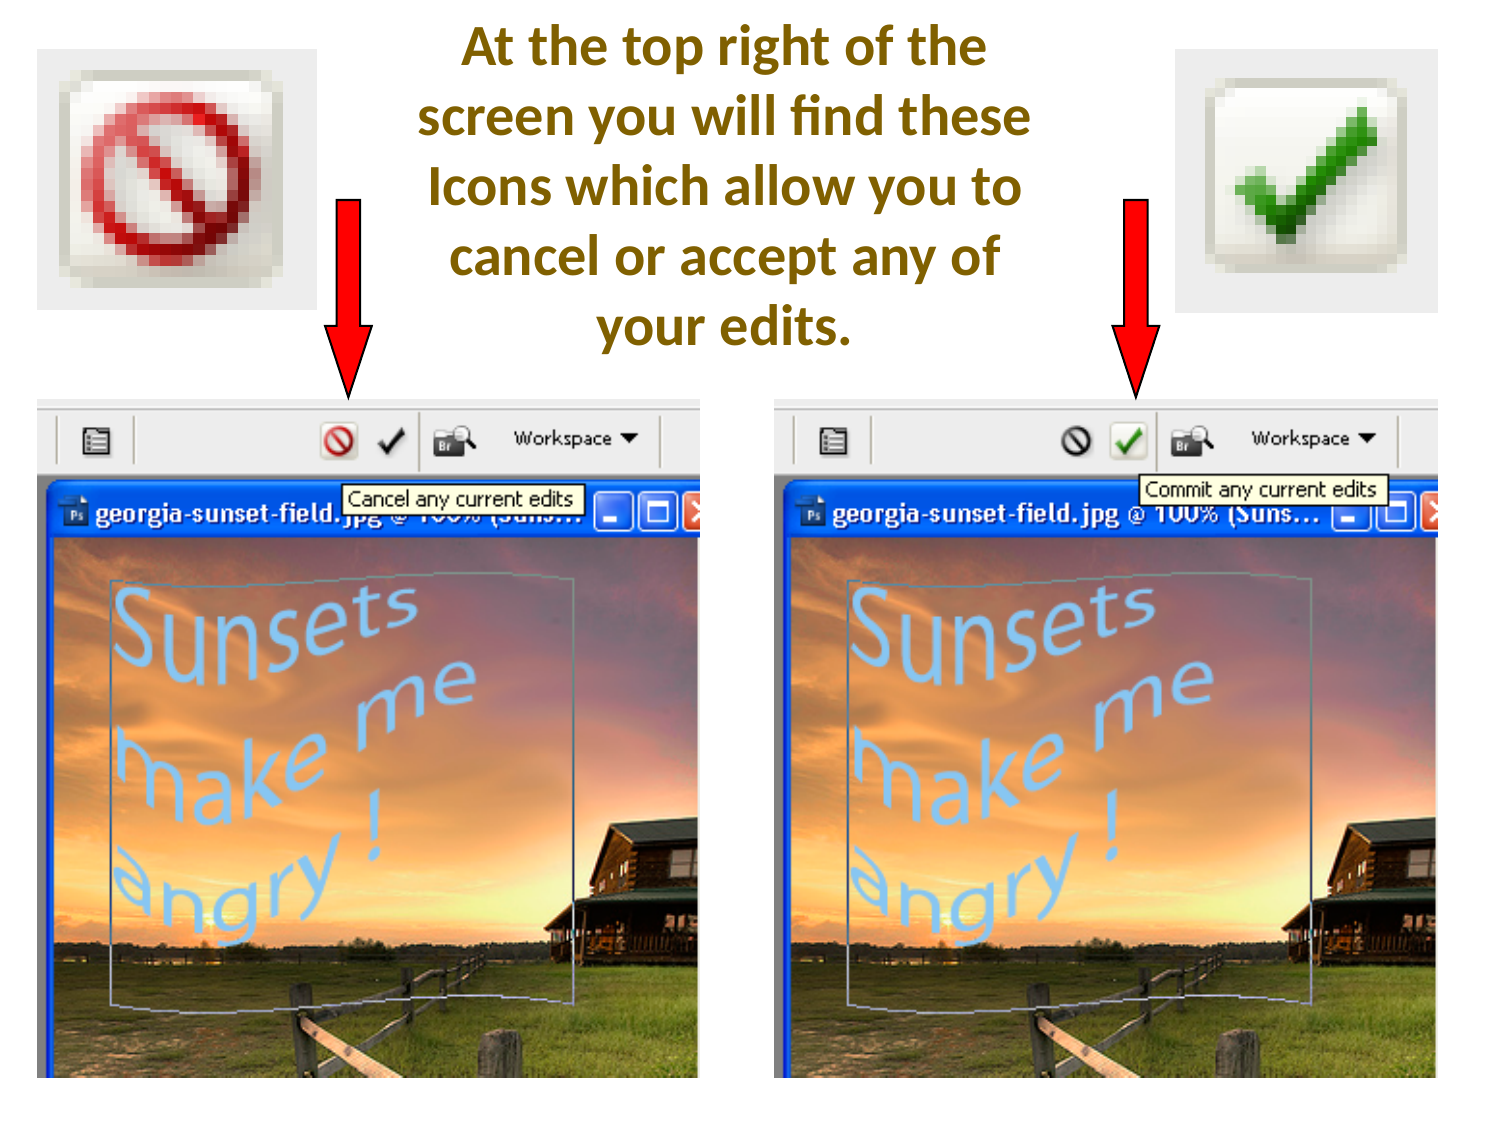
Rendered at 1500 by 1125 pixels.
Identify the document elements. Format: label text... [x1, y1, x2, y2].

picture [774, 399, 1438, 1078]
text_box [323, 198, 374, 399]
text_box [1111, 198, 1161, 399]
picture [1174, 49, 1438, 313]
picture [37, 49, 317, 311]
picture [37, 399, 700, 1078]
text_box At the top right of the screen you will find these Icons which allow you to cancel or accept any of your edits. [399, 0, 1050, 505]
